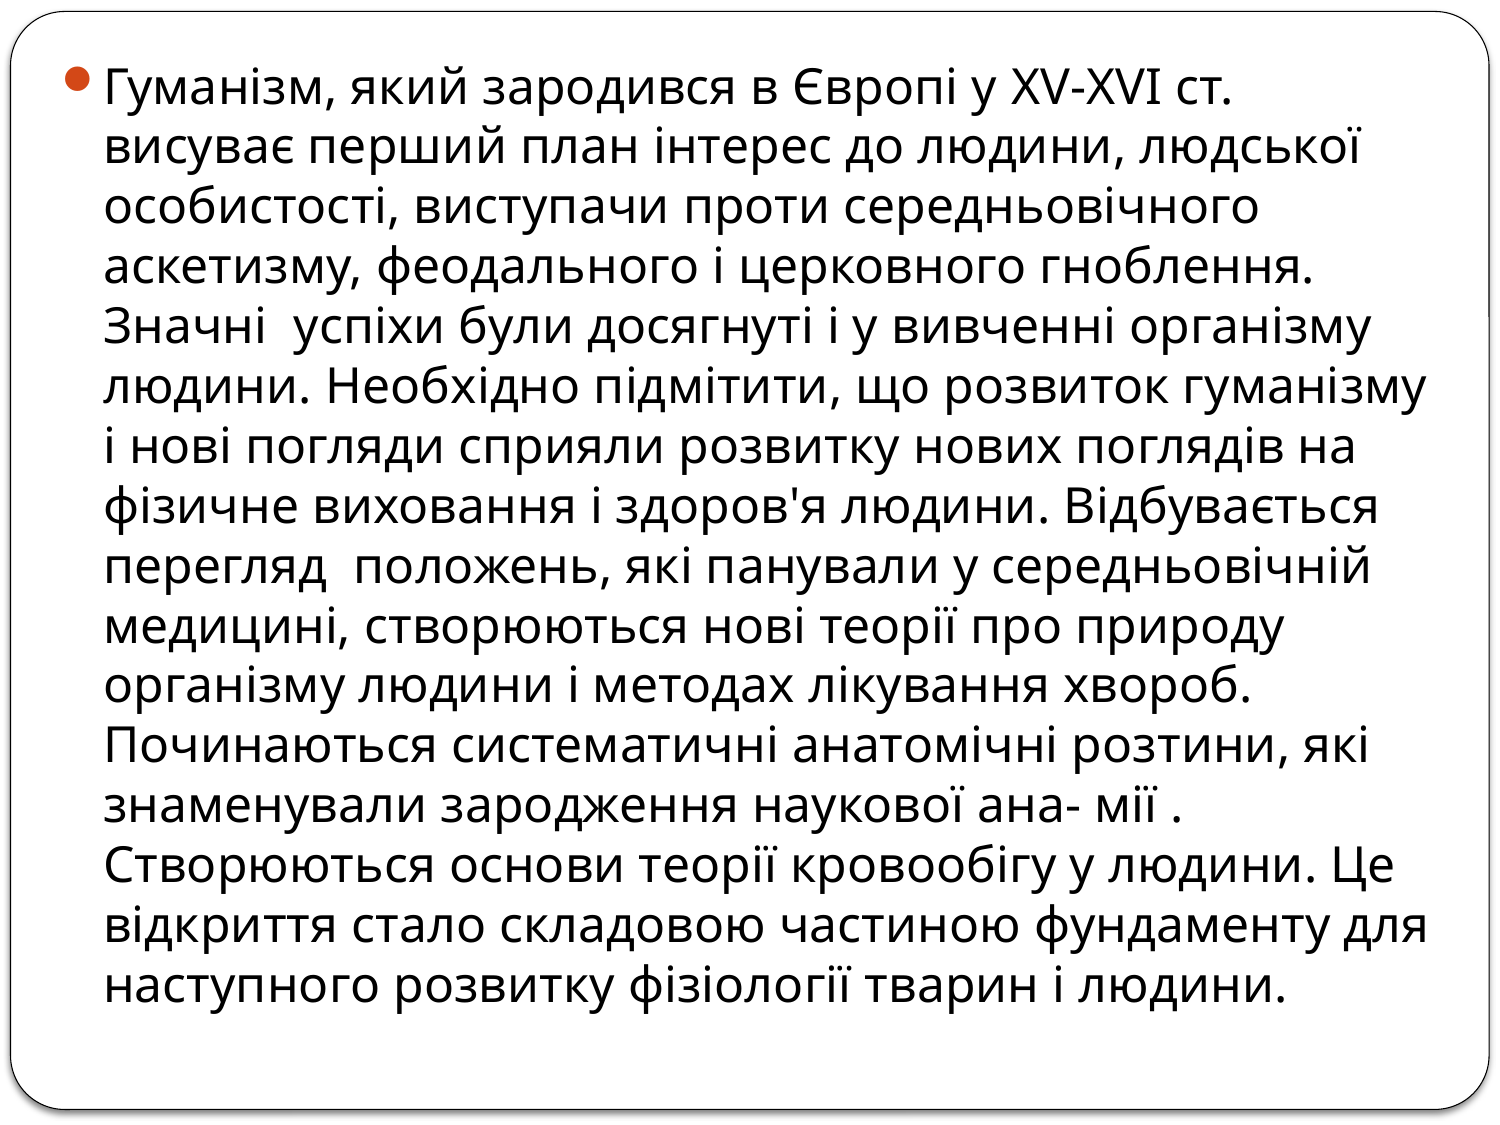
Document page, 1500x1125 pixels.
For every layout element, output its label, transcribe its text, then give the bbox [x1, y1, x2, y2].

list Гуманізм, який зародився в Європі у XV-XVI ст. висуває перший план інтерес до людини, людської особистості, виступачи проти середньовічного аскетизму, феодального і церковного гноблення. Значні успіхи були досягнуті і у вивченні організму людини. Необхідно підмітити, що розвиток гуманізму і нові погляди сприяли розвитку нових поглядів на фізичне виховання і здоров'я людини. Відбувається перегляд положень, які панували у середньовічній медицині, створюються нові теорії про природу організму людини і методах лікування хвороб. Починаються систематичні анатомічні розтини, які знаменували зародження наукової ана- мії . Створюються основи теорії кровообігу у людини. Це відкриття стало складовою частиною фундаменту для наступного розвитку фізіології тварин і людини. [46, 46, 1454, 1067]
